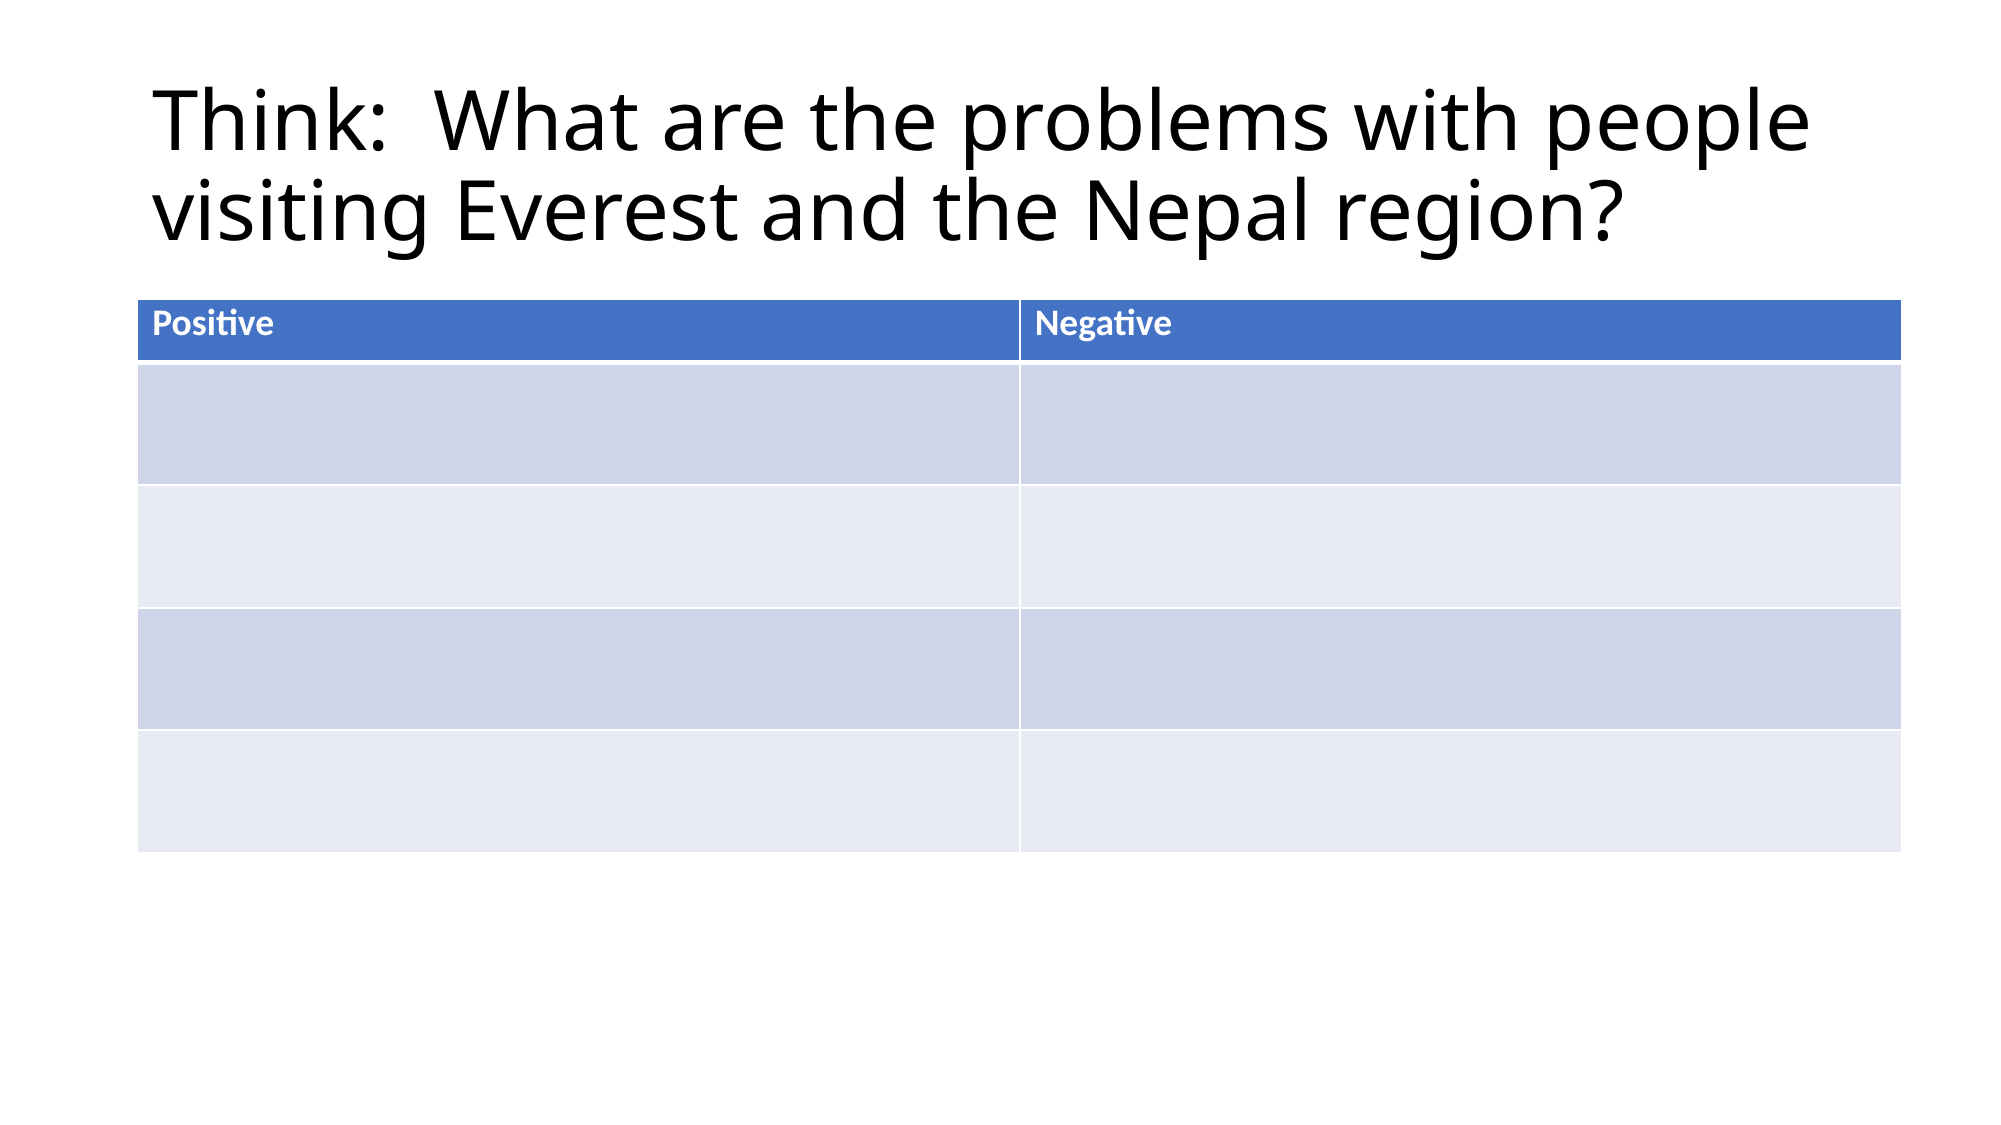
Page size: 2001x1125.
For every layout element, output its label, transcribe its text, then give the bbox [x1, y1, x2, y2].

table_cell [1021, 609, 1901, 729]
table_cell [138, 365, 1019, 484]
table_header Positive [138, 300, 1019, 360]
table_cell [1021, 731, 1901, 852]
table_cell [138, 731, 1019, 852]
table_cell [138, 486, 1019, 607]
table_cell [138, 609, 1019, 729]
table_cell [1021, 486, 1901, 607]
table_cell [1021, 365, 1901, 484]
table_header Negative [1021, 300, 1901, 360]
title Think: What are the problems with people visiting Everest and the Nepal region? [137, 59, 1863, 278]
